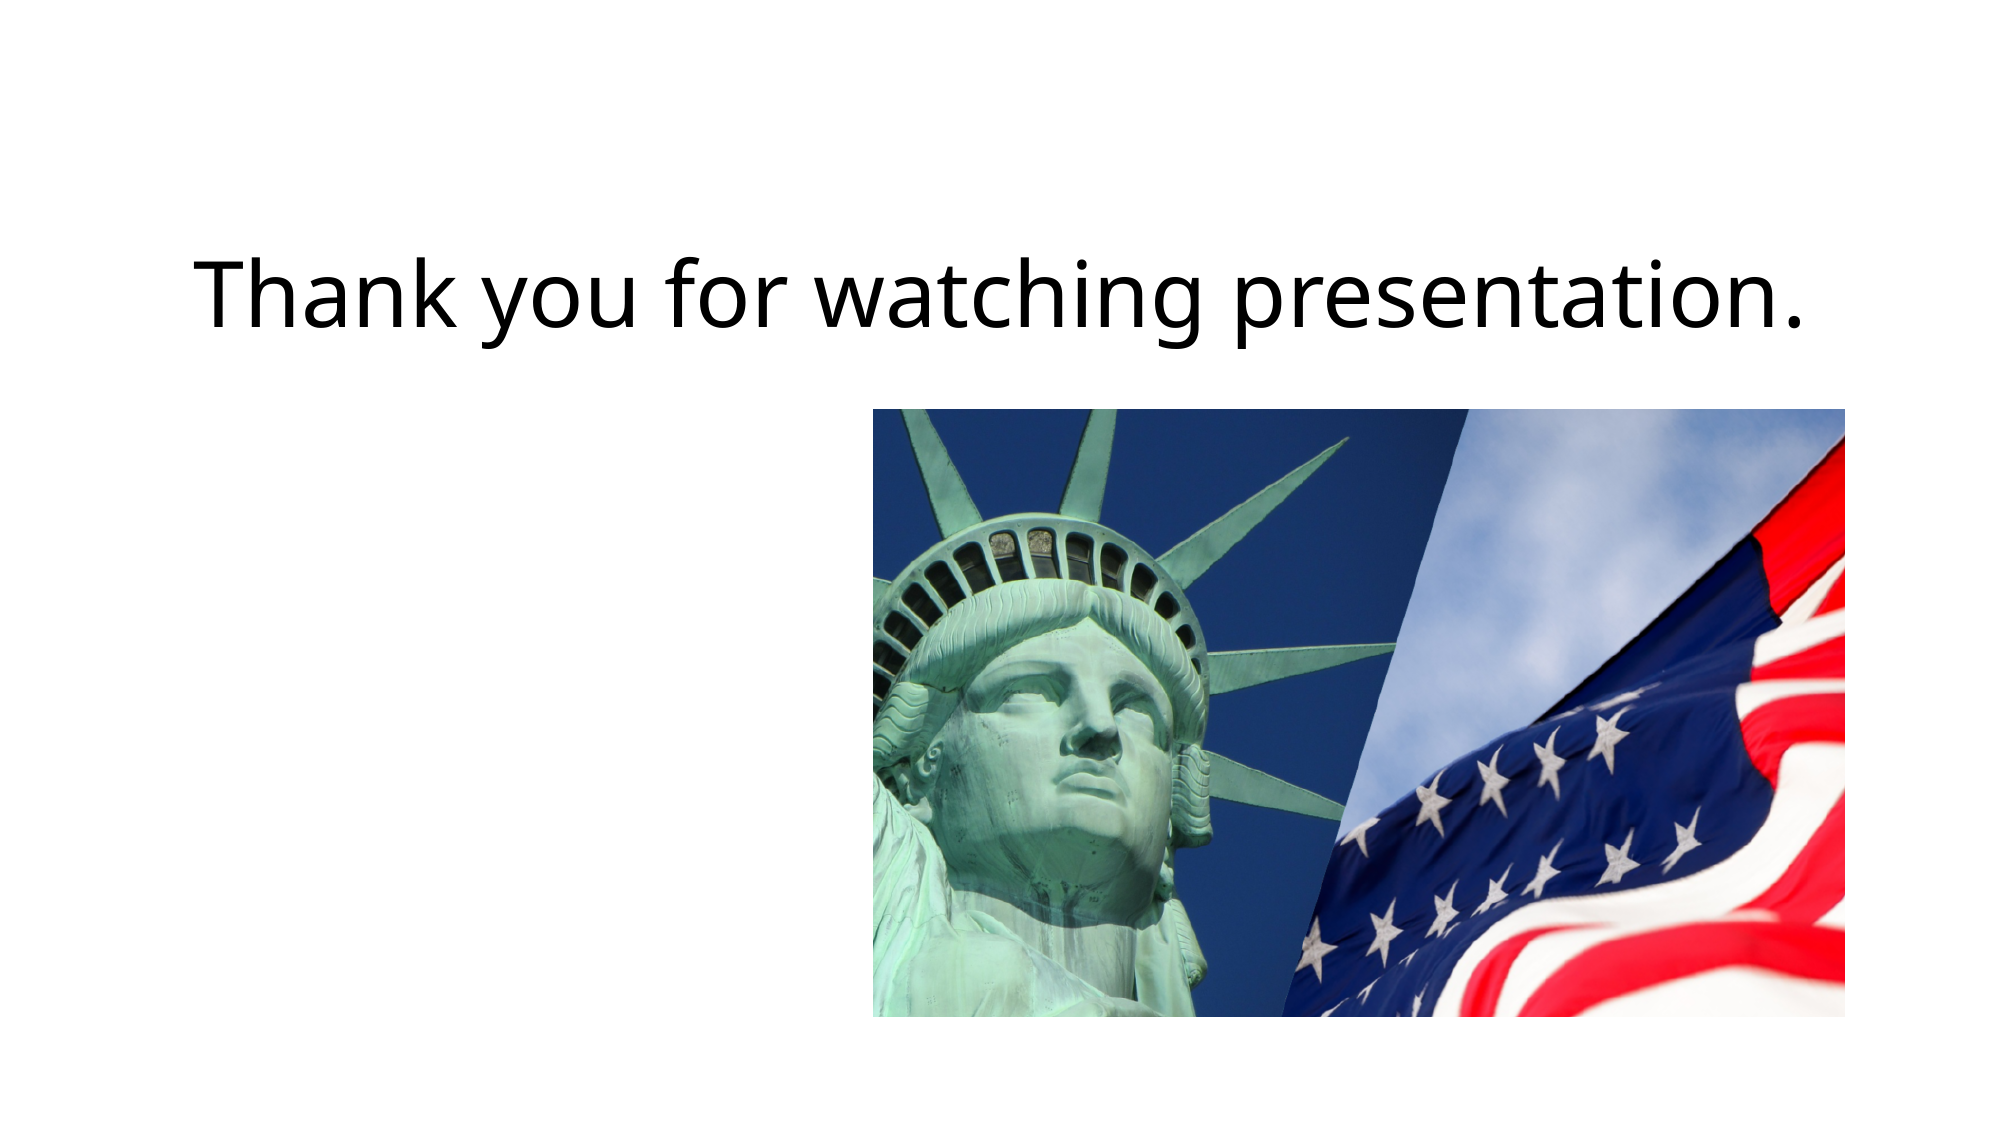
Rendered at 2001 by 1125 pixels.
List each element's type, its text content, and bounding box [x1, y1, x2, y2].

picture [873, 408, 1845, 1017]
title Thank you for watching presentation. [137, 169, 1863, 537]
